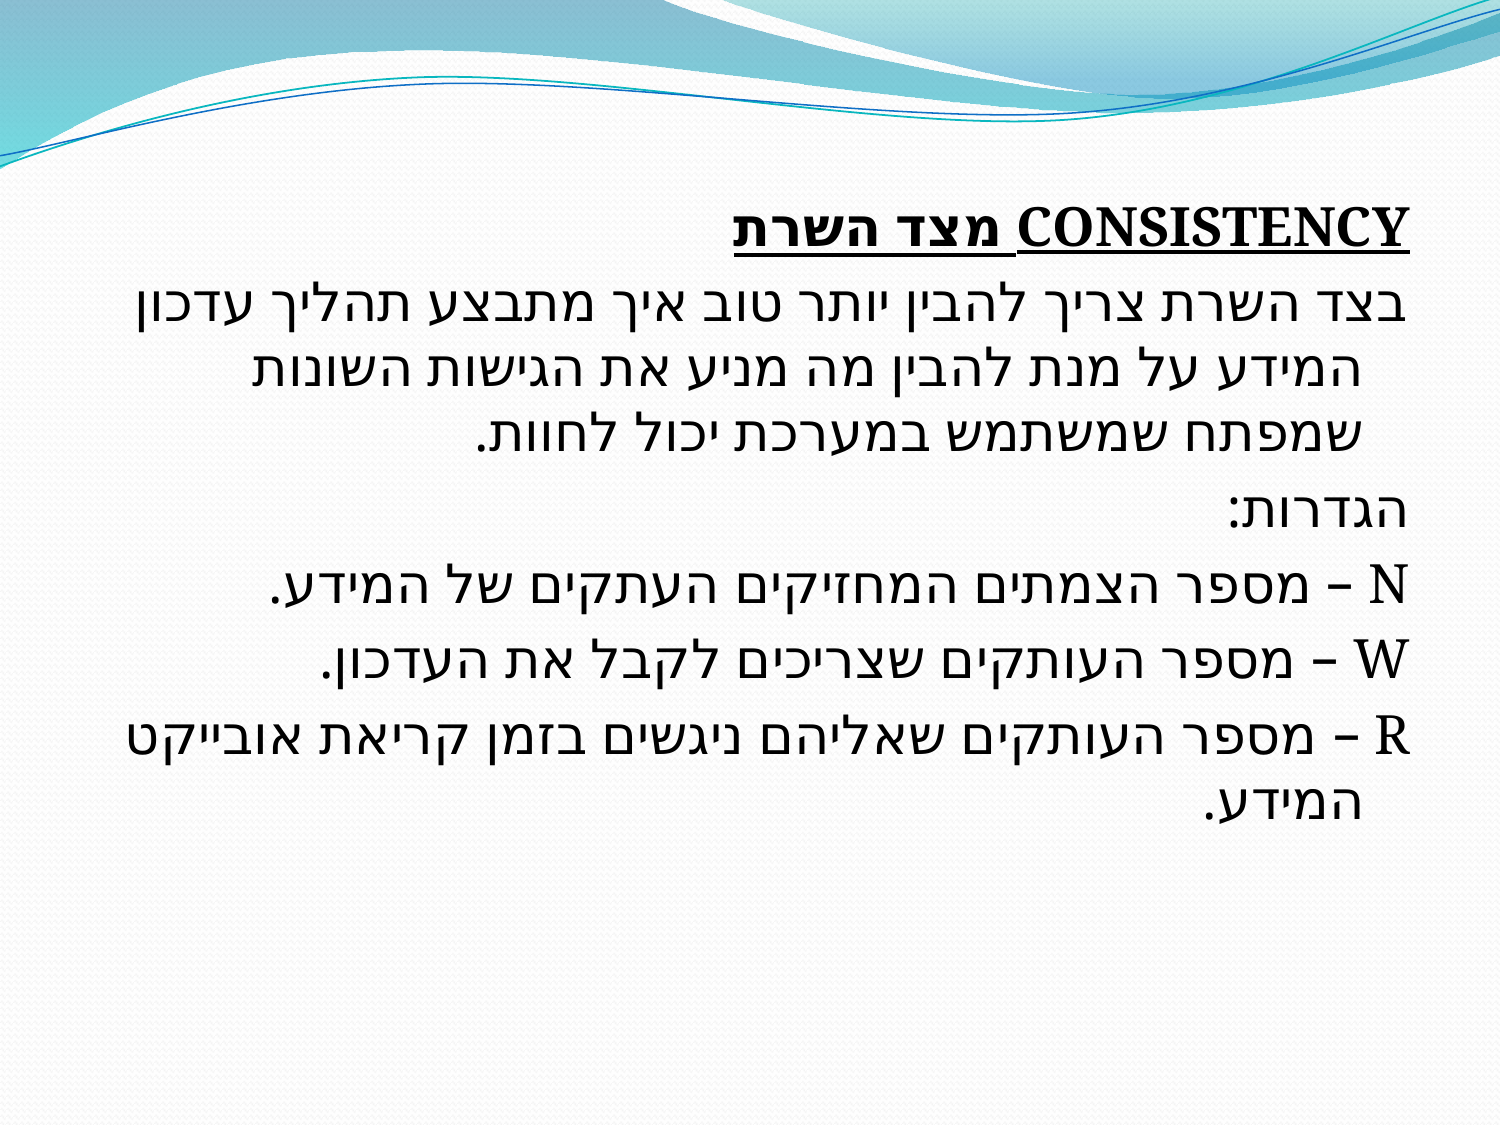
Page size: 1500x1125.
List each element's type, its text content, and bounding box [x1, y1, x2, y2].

list CONSISTENCY מצד השרת בצד השרת צריך להבין יותר טוב איך מתבצע תהליך עדכון המידע על מנת להבין מה מניע את הגישות השונות שמפתח שמשתמש במערכת יכול לחוות. הגדרות: N – מספר הצמתים המחזיקים העתקים של המידע. W – מספר העותקים שצריכים לקבל את העדכון. R – מספר העותקים שאליהם ניגשים בזמן קריאת אובייקט המידע. [75, 184, 1425, 1038]
